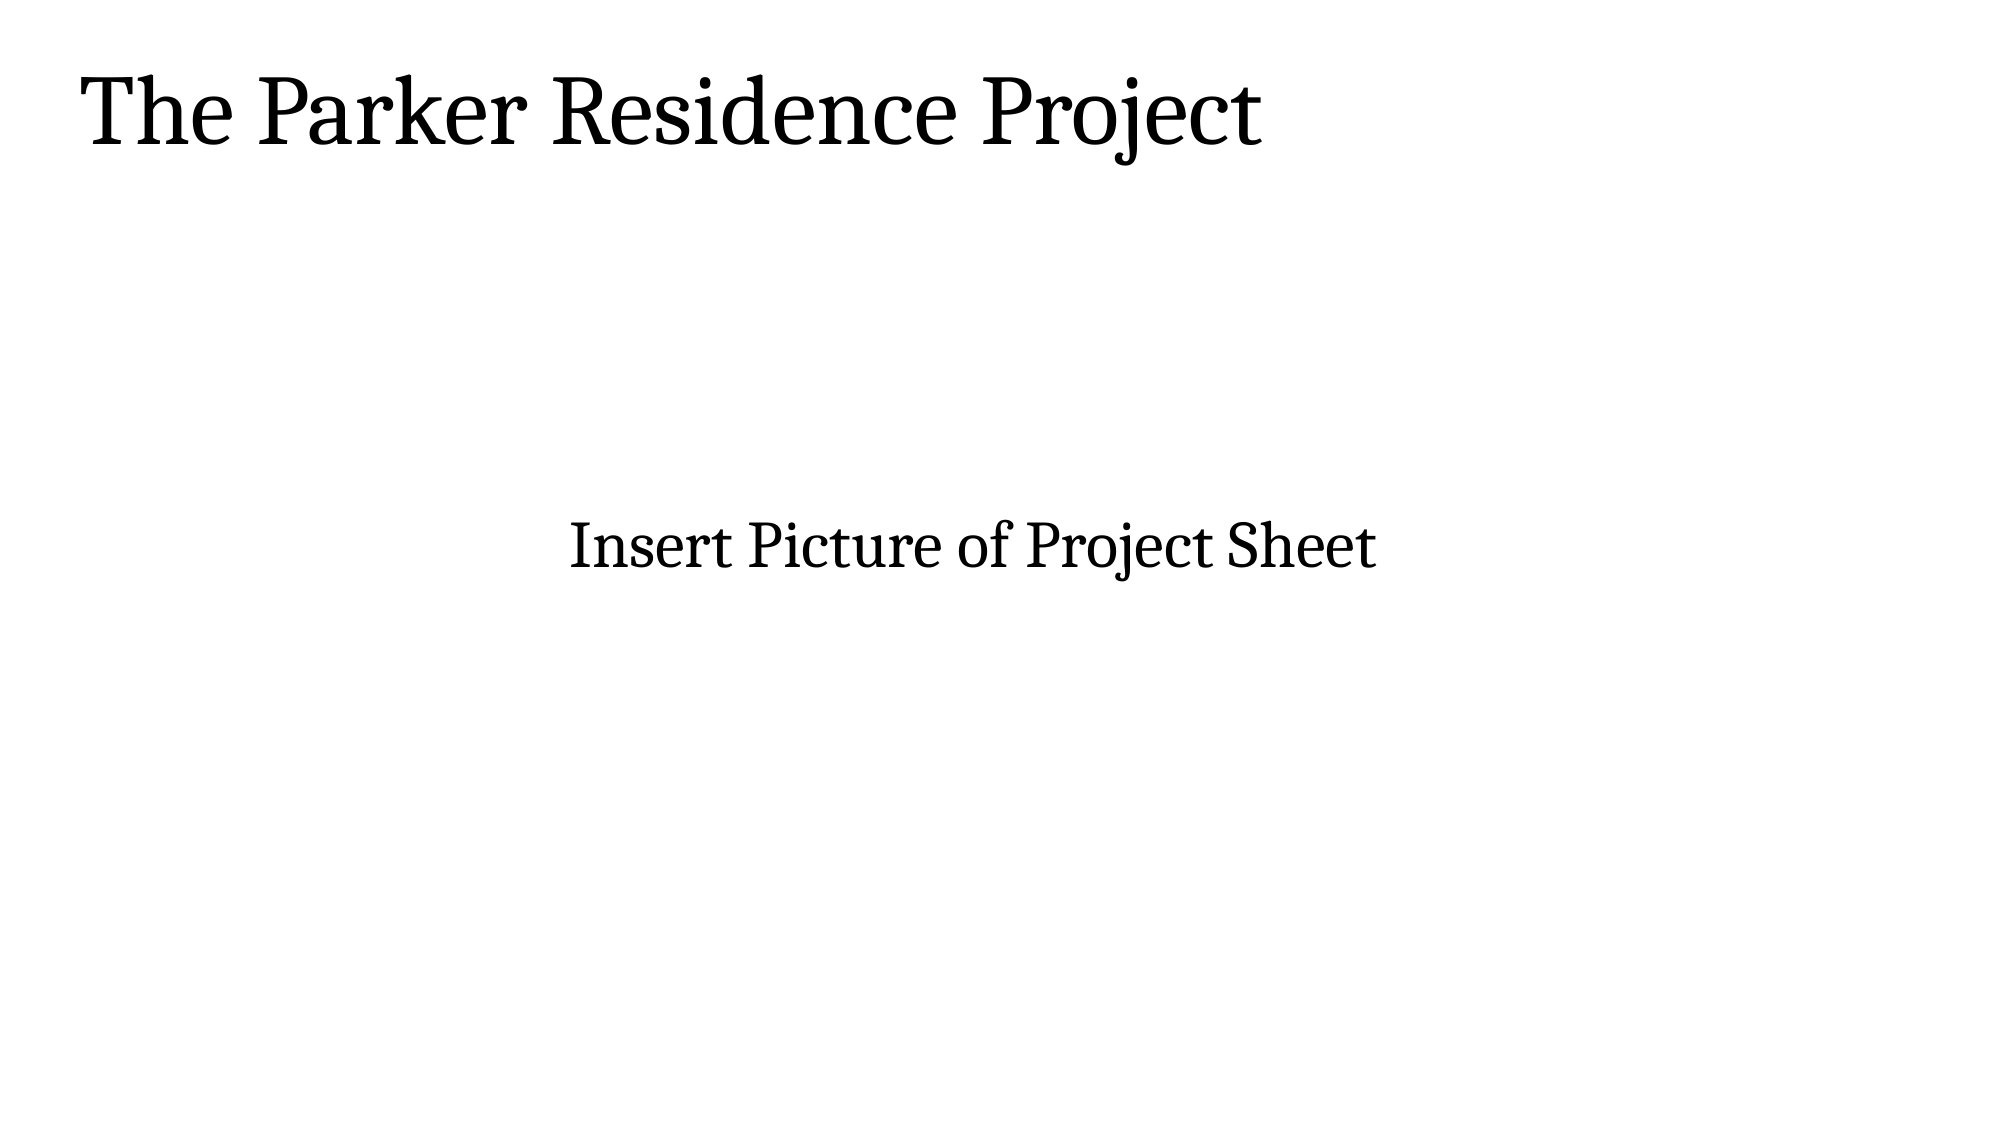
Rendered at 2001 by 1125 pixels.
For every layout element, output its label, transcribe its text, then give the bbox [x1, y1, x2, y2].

text_box The Parker Residence Project [64, 37, 1710, 304]
text_box Insert Picture of Project Sheet [554, 492, 1446, 596]
